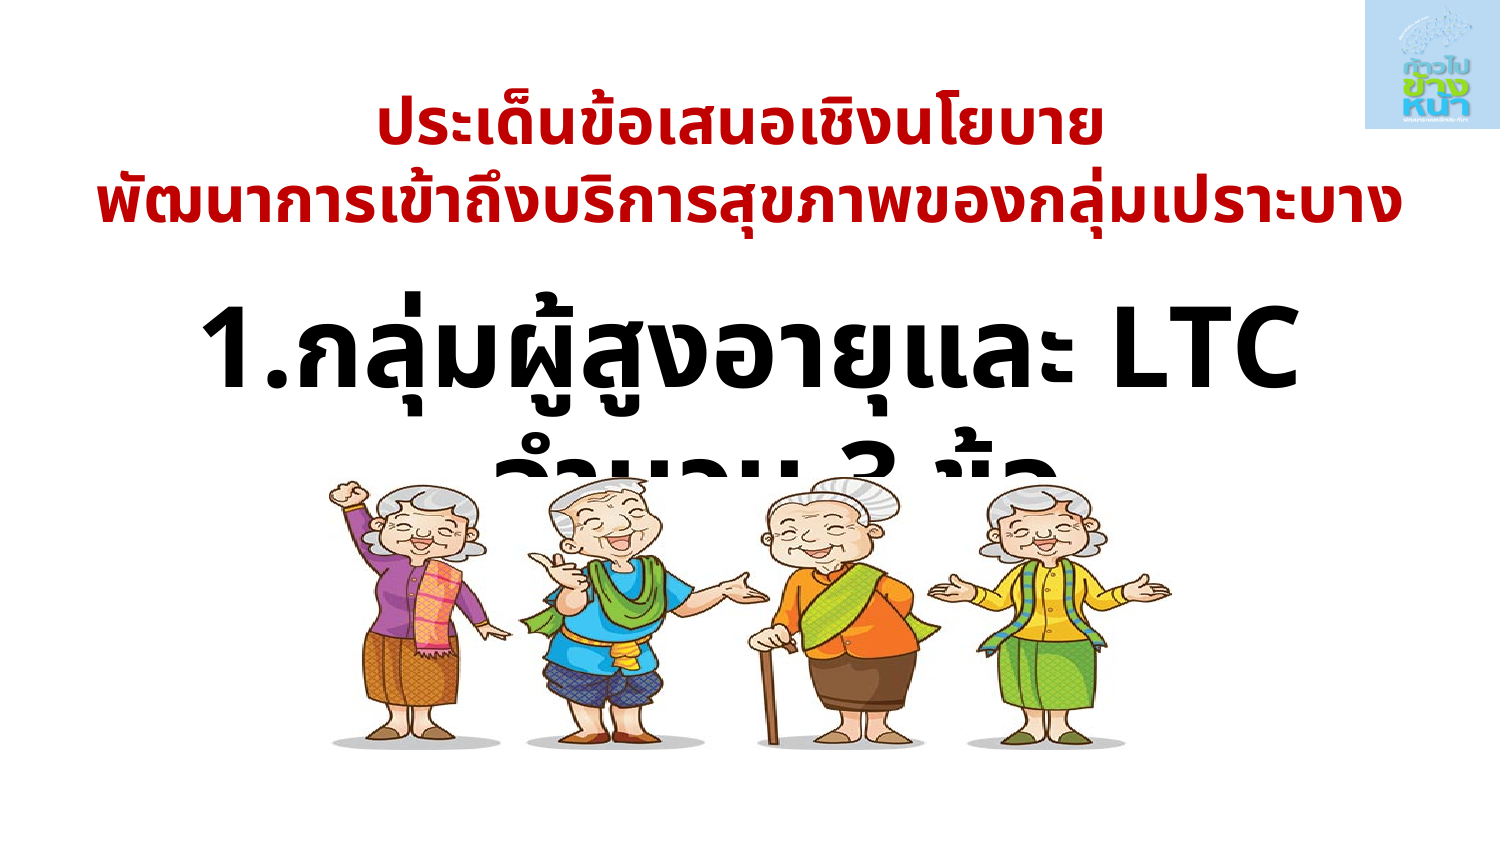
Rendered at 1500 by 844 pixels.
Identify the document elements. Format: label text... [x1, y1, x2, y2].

list 1.กลุ่มผู้สูงอายุและ LTC จำนวน 3 ข้อ [75, 282, 1425, 457]
picture [328, 477, 1173, 751]
title ประเด็นข้อเสนอเชิงนโยบาย พัฒนาการเข้าถึงบริการสุขภาพของกลุ่มเปราะบาง [75, 33, 1425, 282]
picture [1364, 0, 1500, 130]
